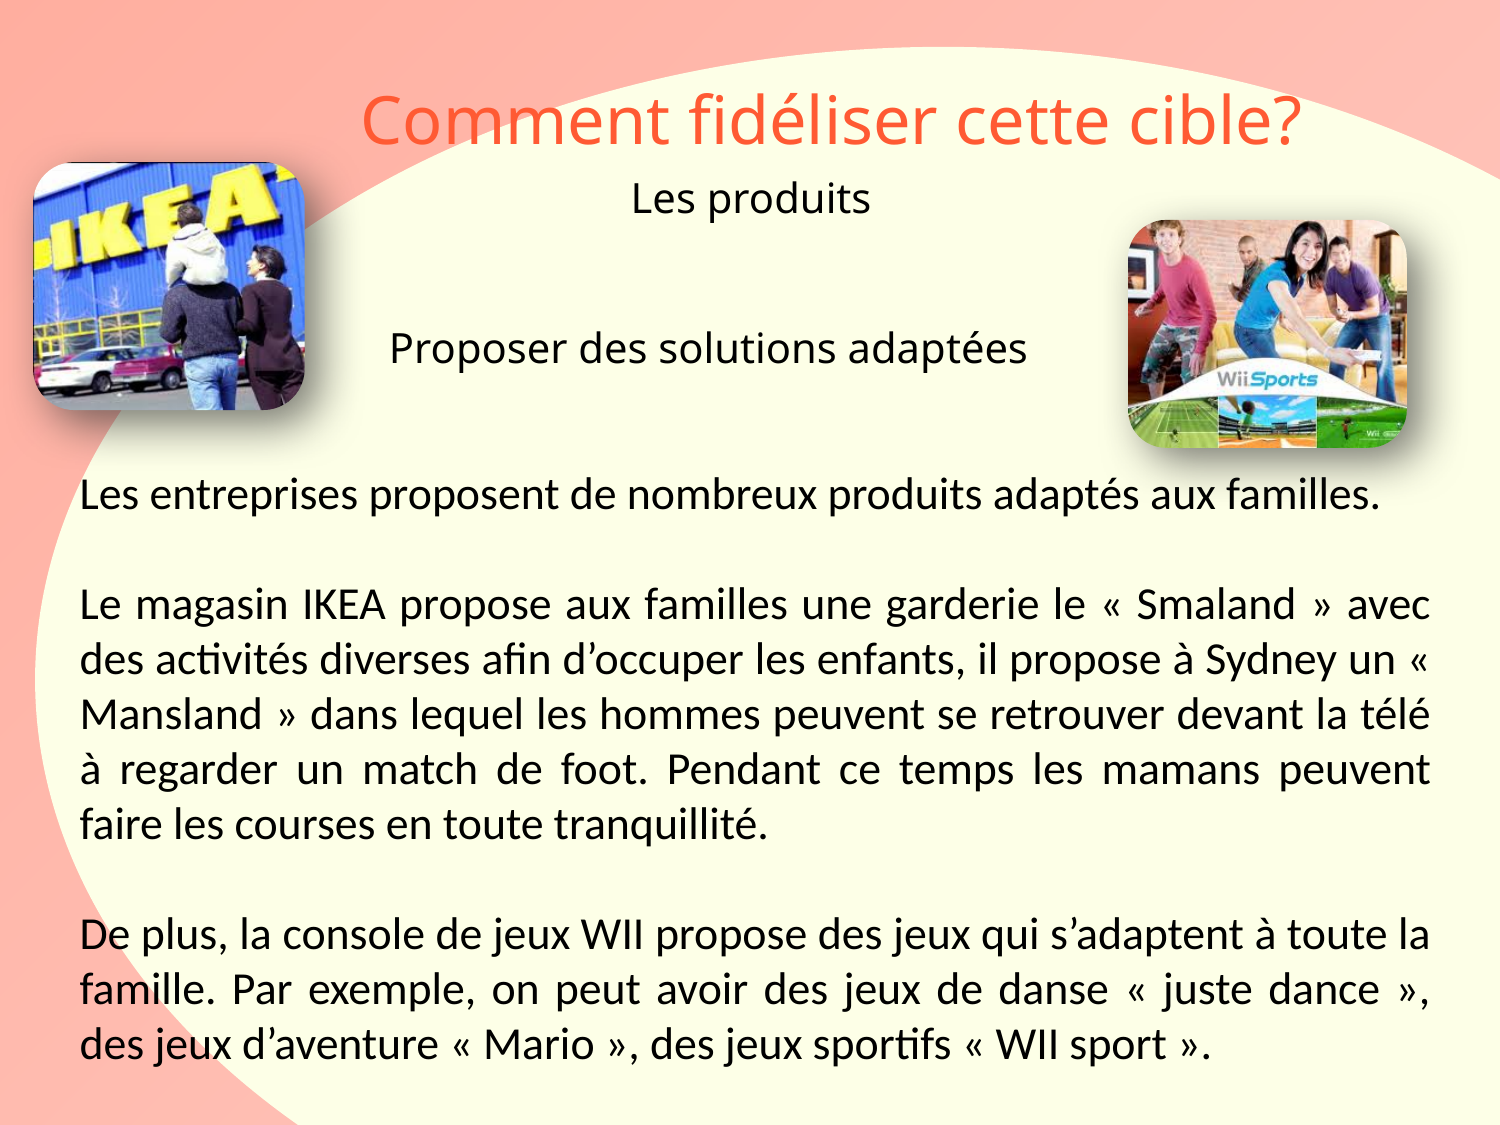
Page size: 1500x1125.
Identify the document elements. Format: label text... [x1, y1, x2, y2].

text_box Les produits [307, 164, 1348, 229]
text_box Comment fidéliser cette cible? [246, 70, 1418, 165]
picture [32, 161, 305, 411]
picture [1127, 219, 1408, 449]
text_box Proposer des solutions adaptées [352, 314, 1110, 380]
text_box Les entreprises proposent de nombreux produits adaptés aux familles. Le magasin IKEA propose aux familles une garderie le « Smaland » avec des activités diverses afin d’occuper les enfants, il propose à Sydney un « Mansland » dans lequel les hommes peuvent se retrouver devant la télé à regarder un match de foot. Pendant ce temps les mamans peuvent faire les courses en toute tranquillité. De plus, la console de jeux WII propose des jeux qui s’adaptent à toute la famille. Par exemple, on peut avoir des jeux de danse « juste dance », des jeux d’aventure « Mario », des jeux sportifs « WII sport ». [64, 456, 1447, 1076]
